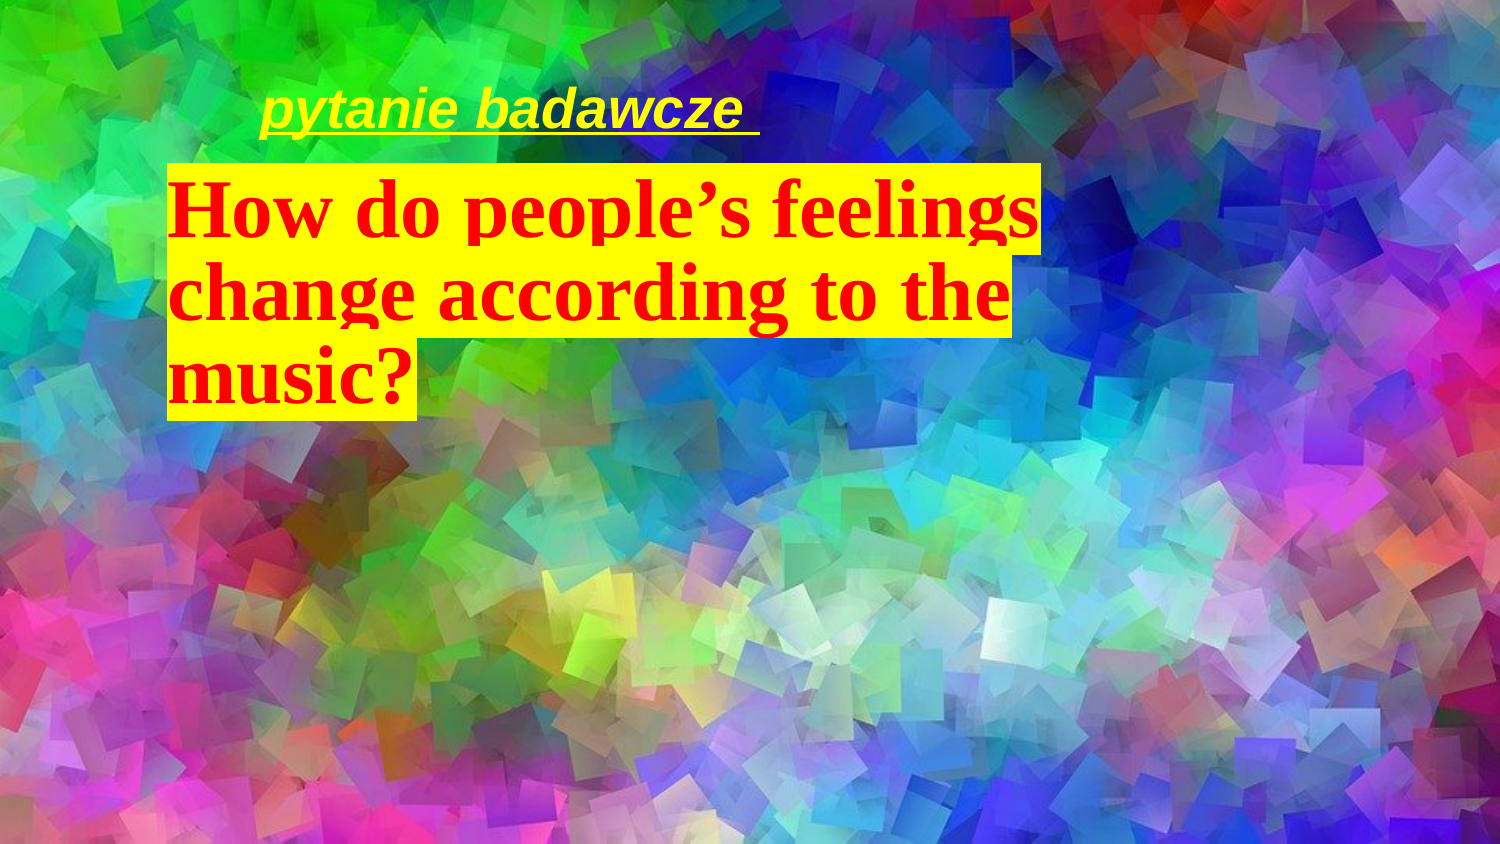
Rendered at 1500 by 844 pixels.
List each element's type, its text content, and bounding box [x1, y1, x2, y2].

title pytanie badawcze [244, 61, 1047, 155]
picture [0, 0, 1500, 844]
list How do people’s feelings change according to the music? [152, 155, 1264, 324]
